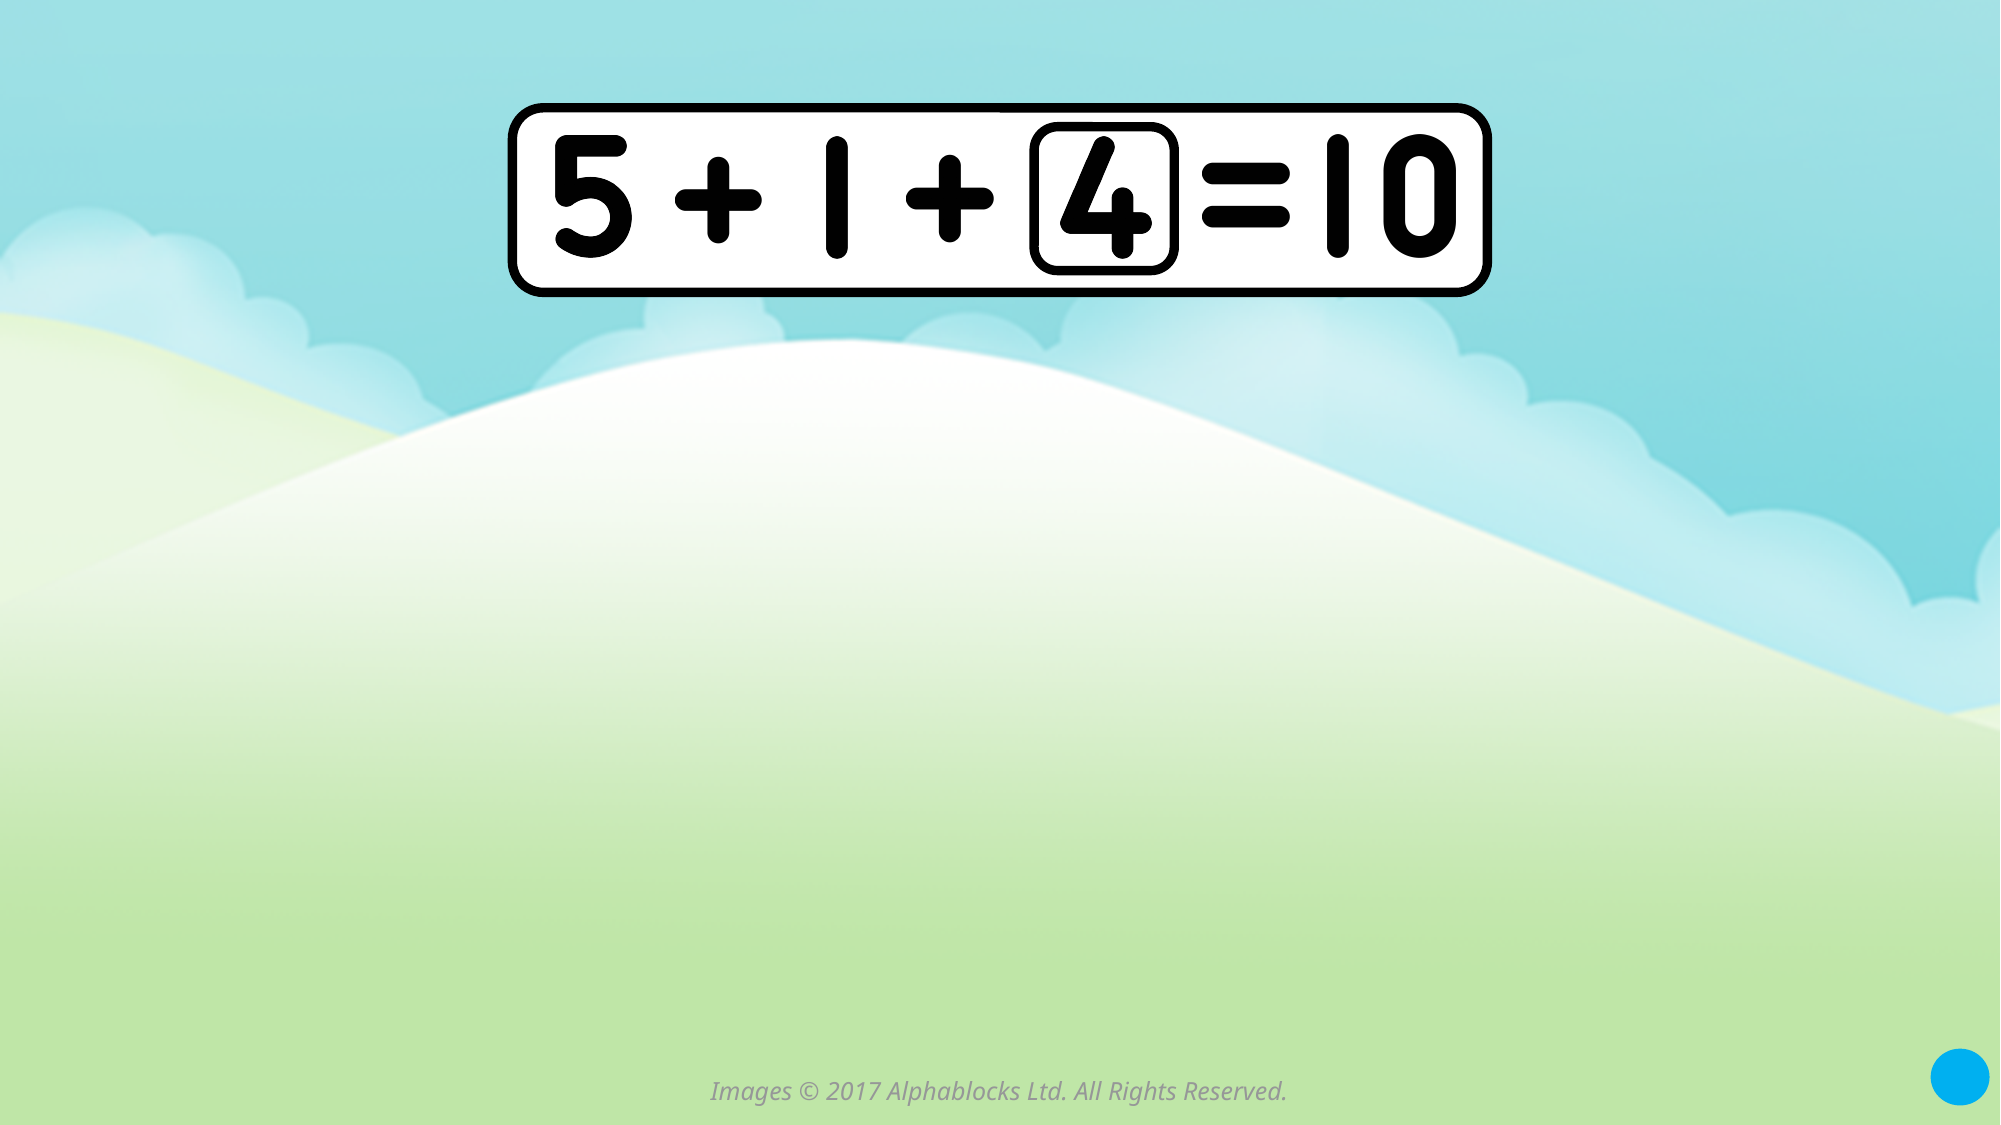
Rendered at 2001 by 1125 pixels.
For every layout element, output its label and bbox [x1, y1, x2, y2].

picture [0, 0, 2000, 1125]
text_box [512, 107, 1488, 293]
